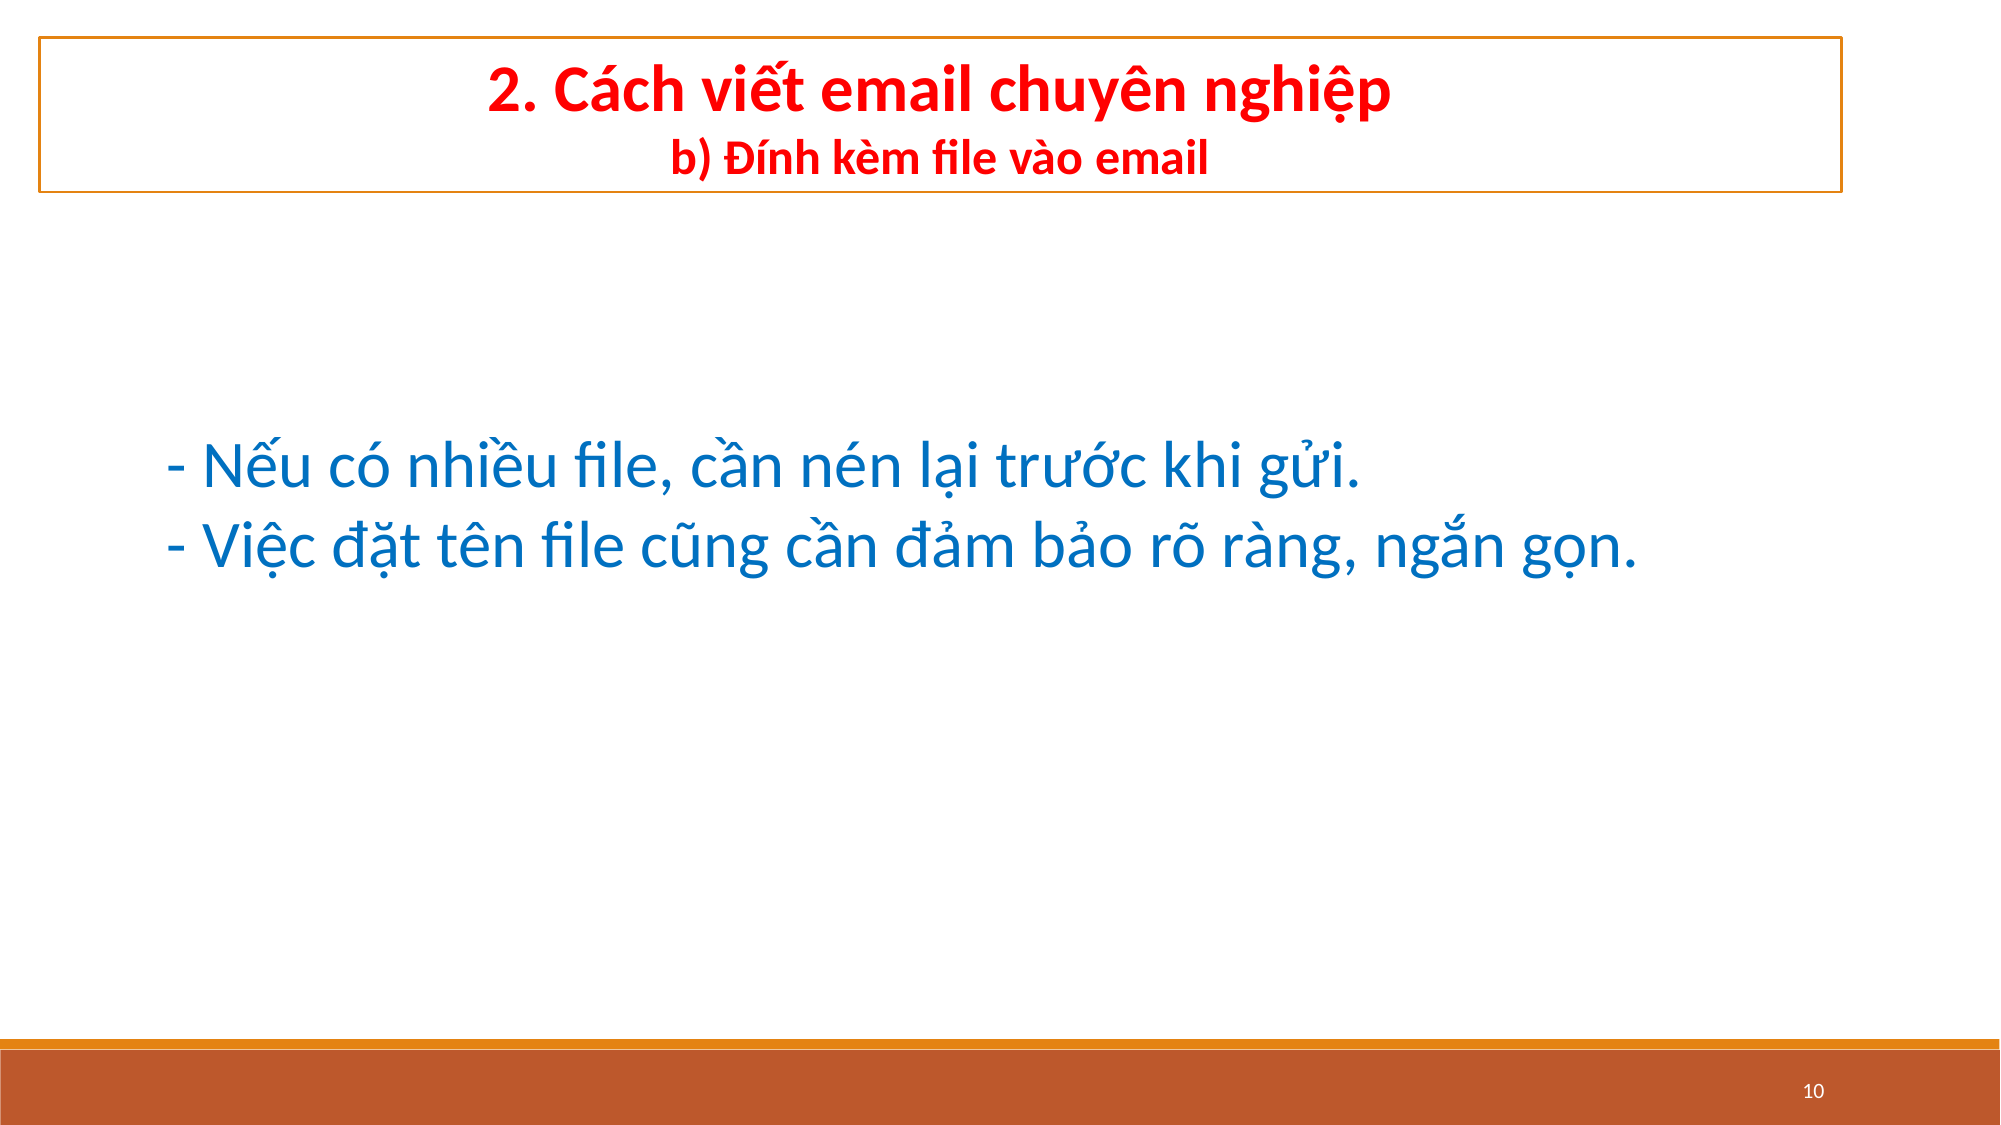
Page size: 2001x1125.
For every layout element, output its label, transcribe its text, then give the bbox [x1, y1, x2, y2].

text_box - Nếu có nhiều file, cần nén lại trước khi gửi. - Việc đặt tên file cũng cần đảm bảo rõ ràng, ngắn gọn. [152, 333, 1973, 668]
text_box 2. Cách viết email chuyên nghiệp b) Đính kèm file vào email [38, 36, 1843, 193]
slide_number 10 [1624, 1059, 1840, 1120]
